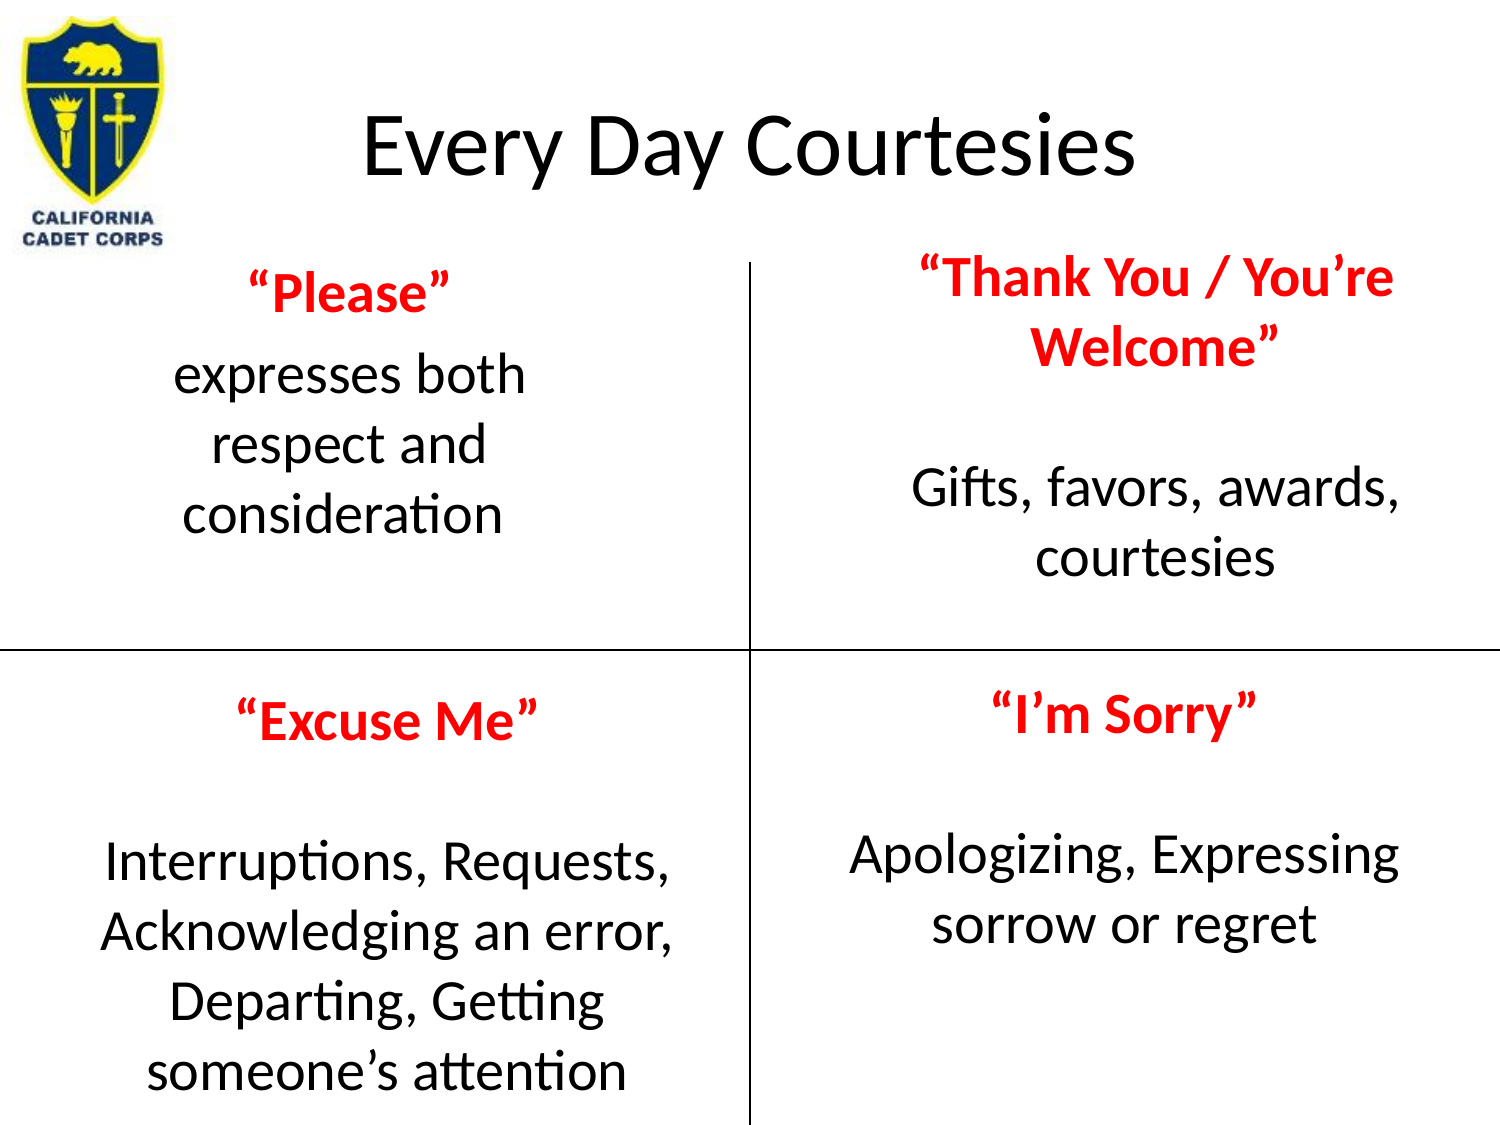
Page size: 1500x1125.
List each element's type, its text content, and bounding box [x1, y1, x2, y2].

text_box “Excuse Me” Interruptions, Requests, Acknowledging an error, Departing, Getting someone’s attention [49, 674, 725, 1110]
title Every Day Courtesies [162, 45, 1338, 233]
list “Please” expresses both respect and consideration [87, 246, 613, 635]
text_box “I’m Sorry” Apologizing, Expressing sorrow or regret [774, 667, 1475, 963]
text_box “Thank You / You’re Welcome” Gifts, favors, awards, courtesies [812, 230, 1500, 596]
picture [0, 16, 186, 261]
